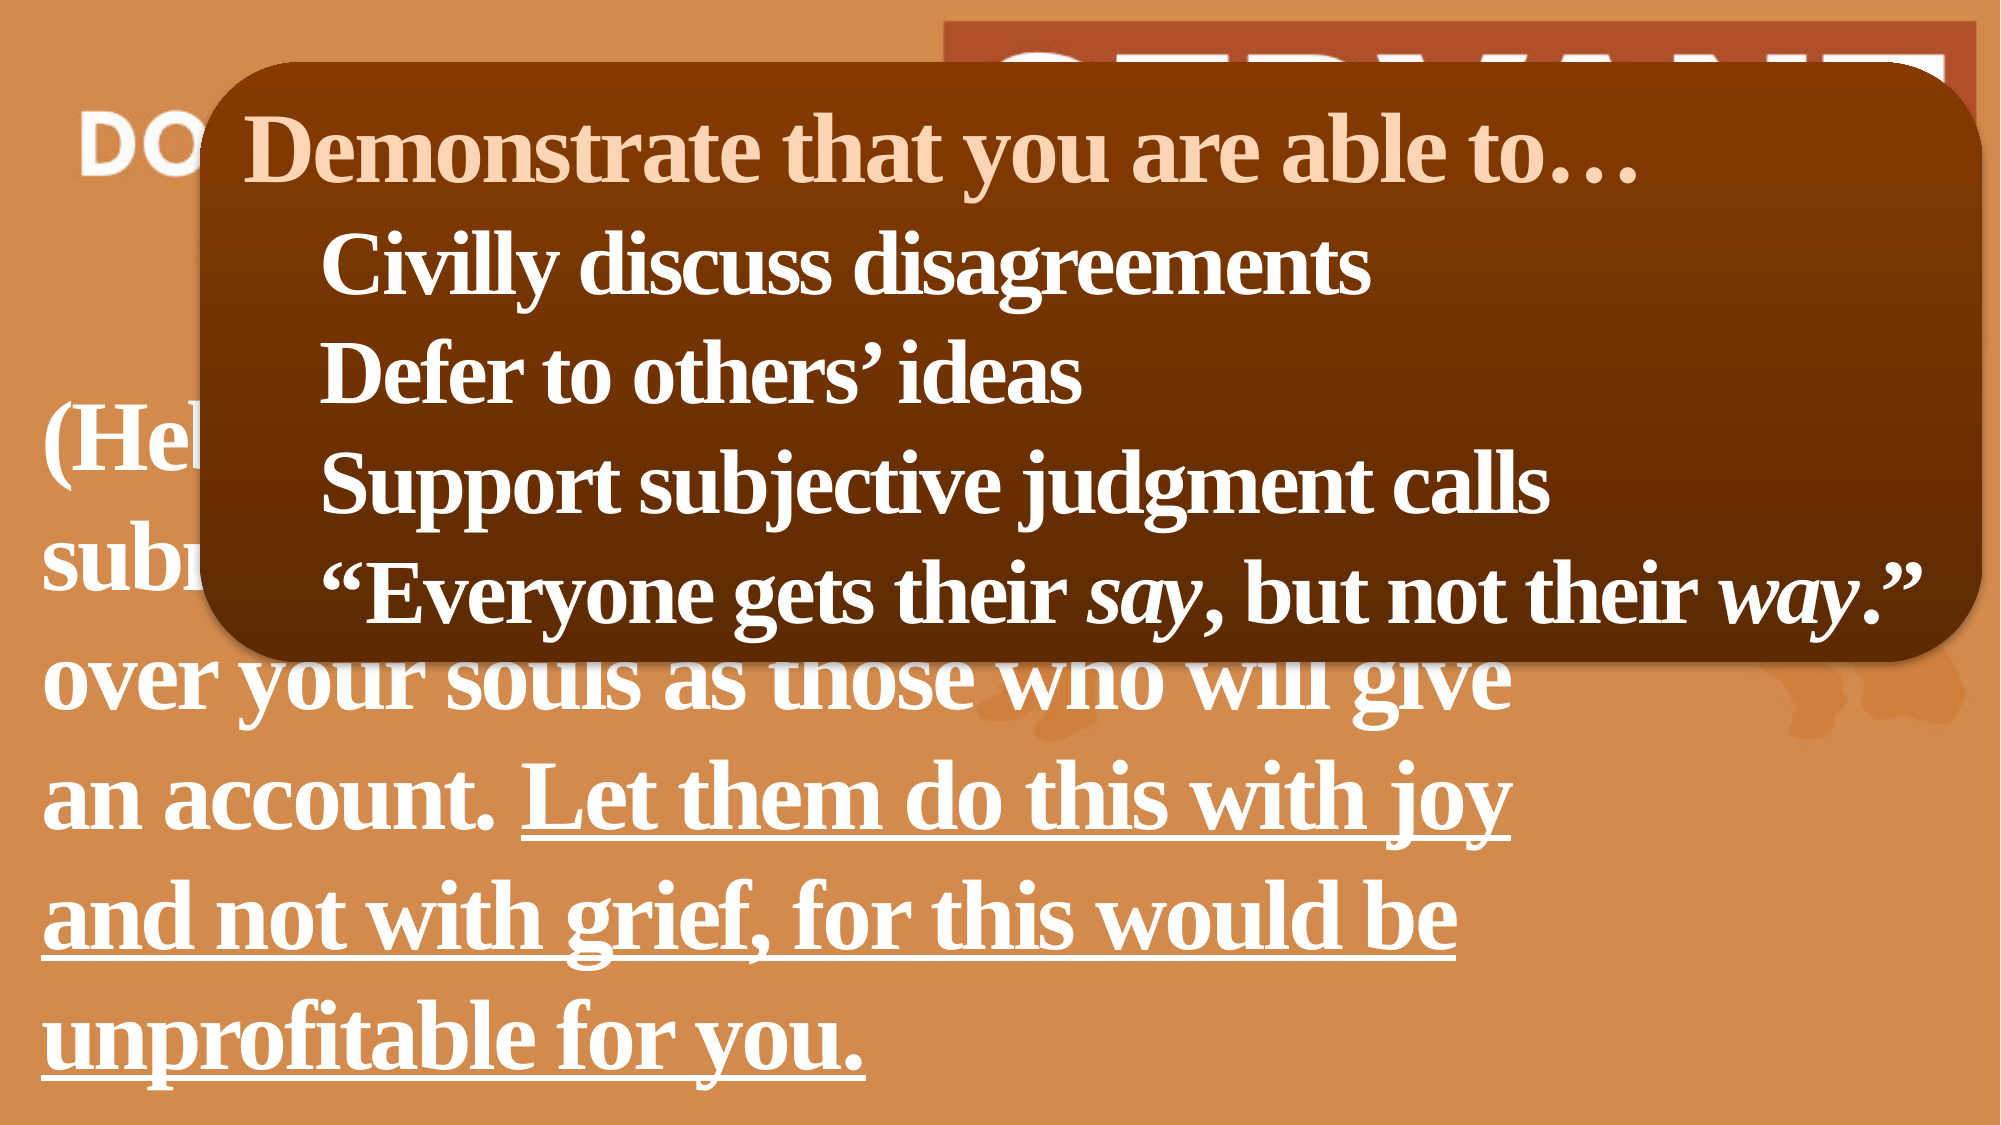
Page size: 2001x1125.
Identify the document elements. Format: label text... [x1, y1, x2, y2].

text_box (Heb. 13:17) Obey your leaders and submit to them, for they keep watch over your souls as those who will give an account. Let them do this with joy and not with grief, for this would be unprofitable for you. [26, 362, 1600, 1097]
picture [0, 0, 2001, 1125]
text_box Demonstrate that you are able to… Civilly discuss disagreements Defer to others’ ideas Support subjective judgment calls “Everyone gets their say, but not their way.” [197, 60, 1985, 665]
